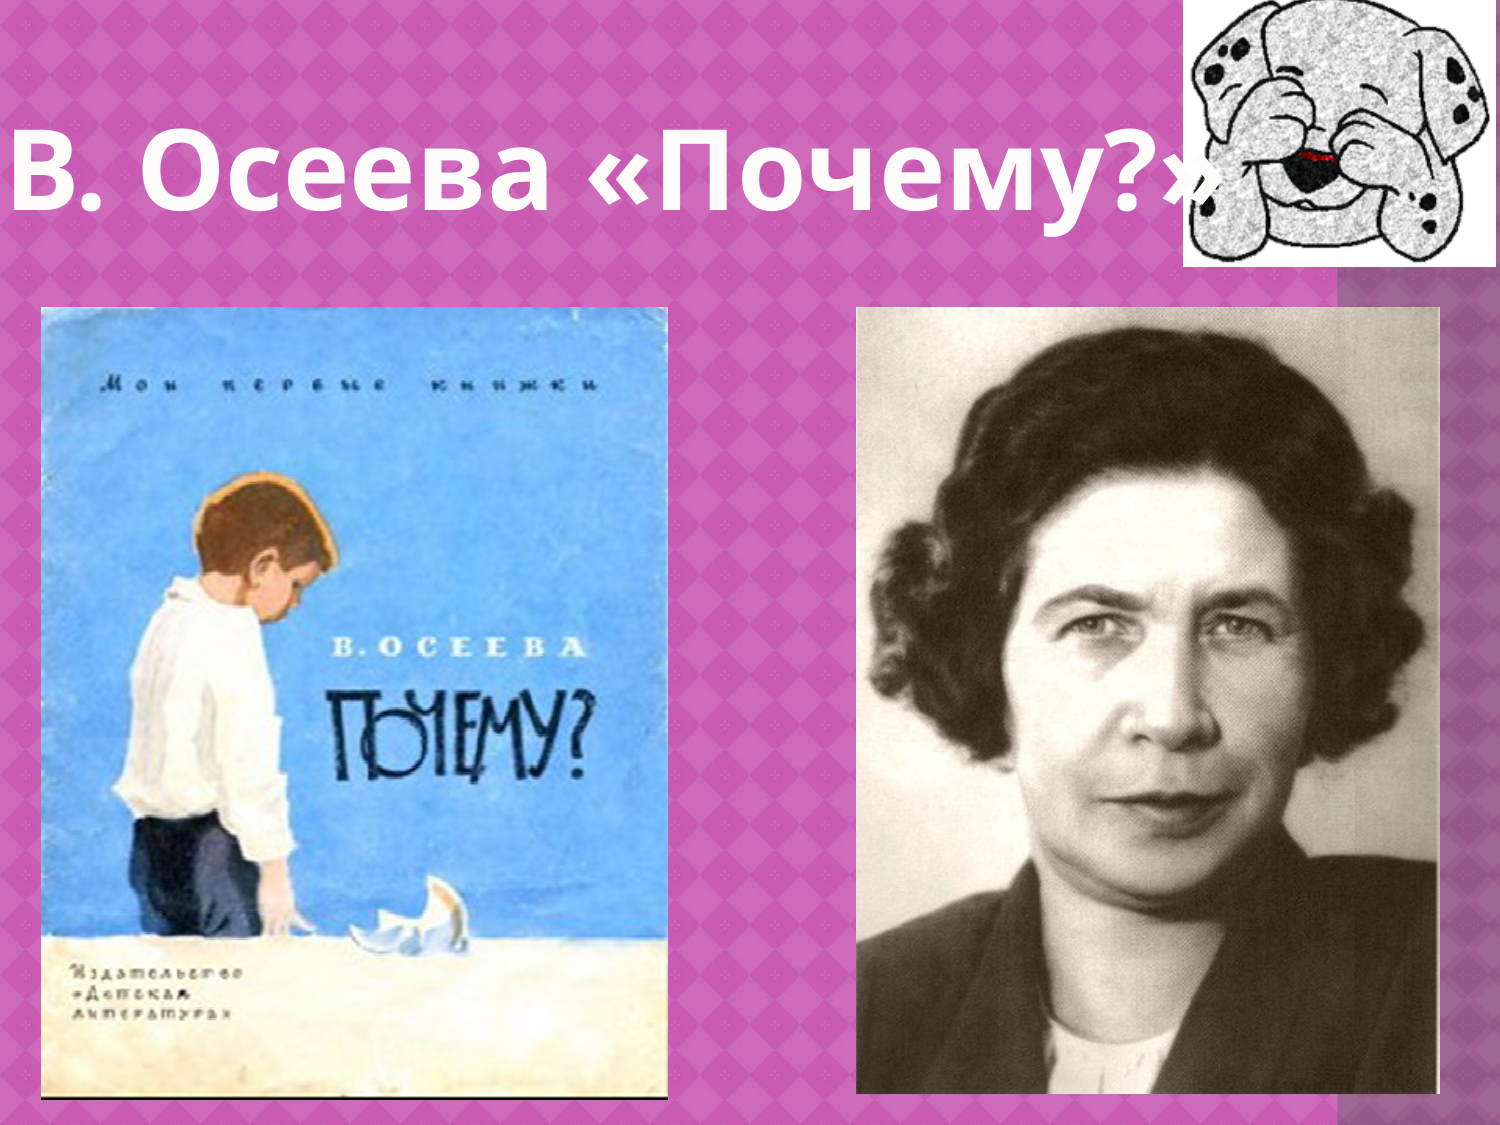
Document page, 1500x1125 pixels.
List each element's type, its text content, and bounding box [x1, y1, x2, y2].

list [41, 306, 668, 1100]
picture [1183, 0, 1497, 267]
text_box В. Осеева «Почему?» [0, 89, 1176, 240]
picture [855, 306, 1441, 1095]
